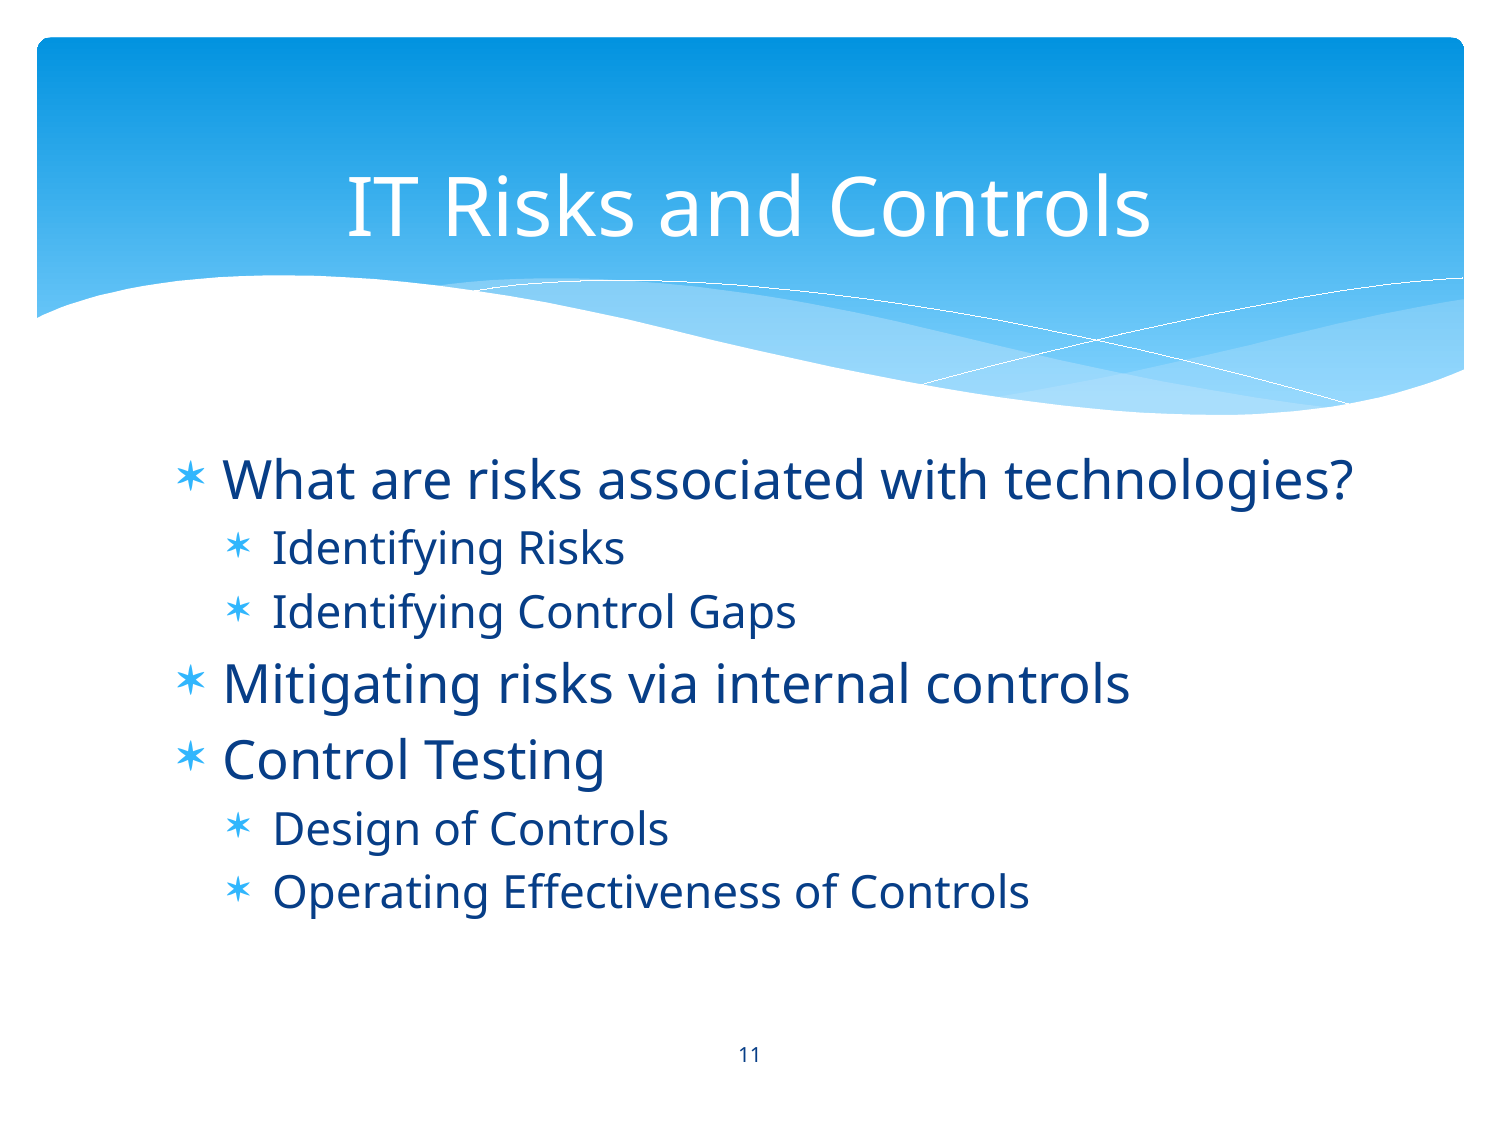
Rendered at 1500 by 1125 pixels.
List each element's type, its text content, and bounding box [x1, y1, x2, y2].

slide_number 11 [654, 1025, 846, 1086]
title IT Risks and Controls [75, 55, 1425, 261]
list What are risks associated with technologies? Identifying Risks Identifying Control Gaps Mitigating risks via internal controls Control Testing Design of Controls Operating Effectiveness of Controls [162, 437, 1378, 975]
